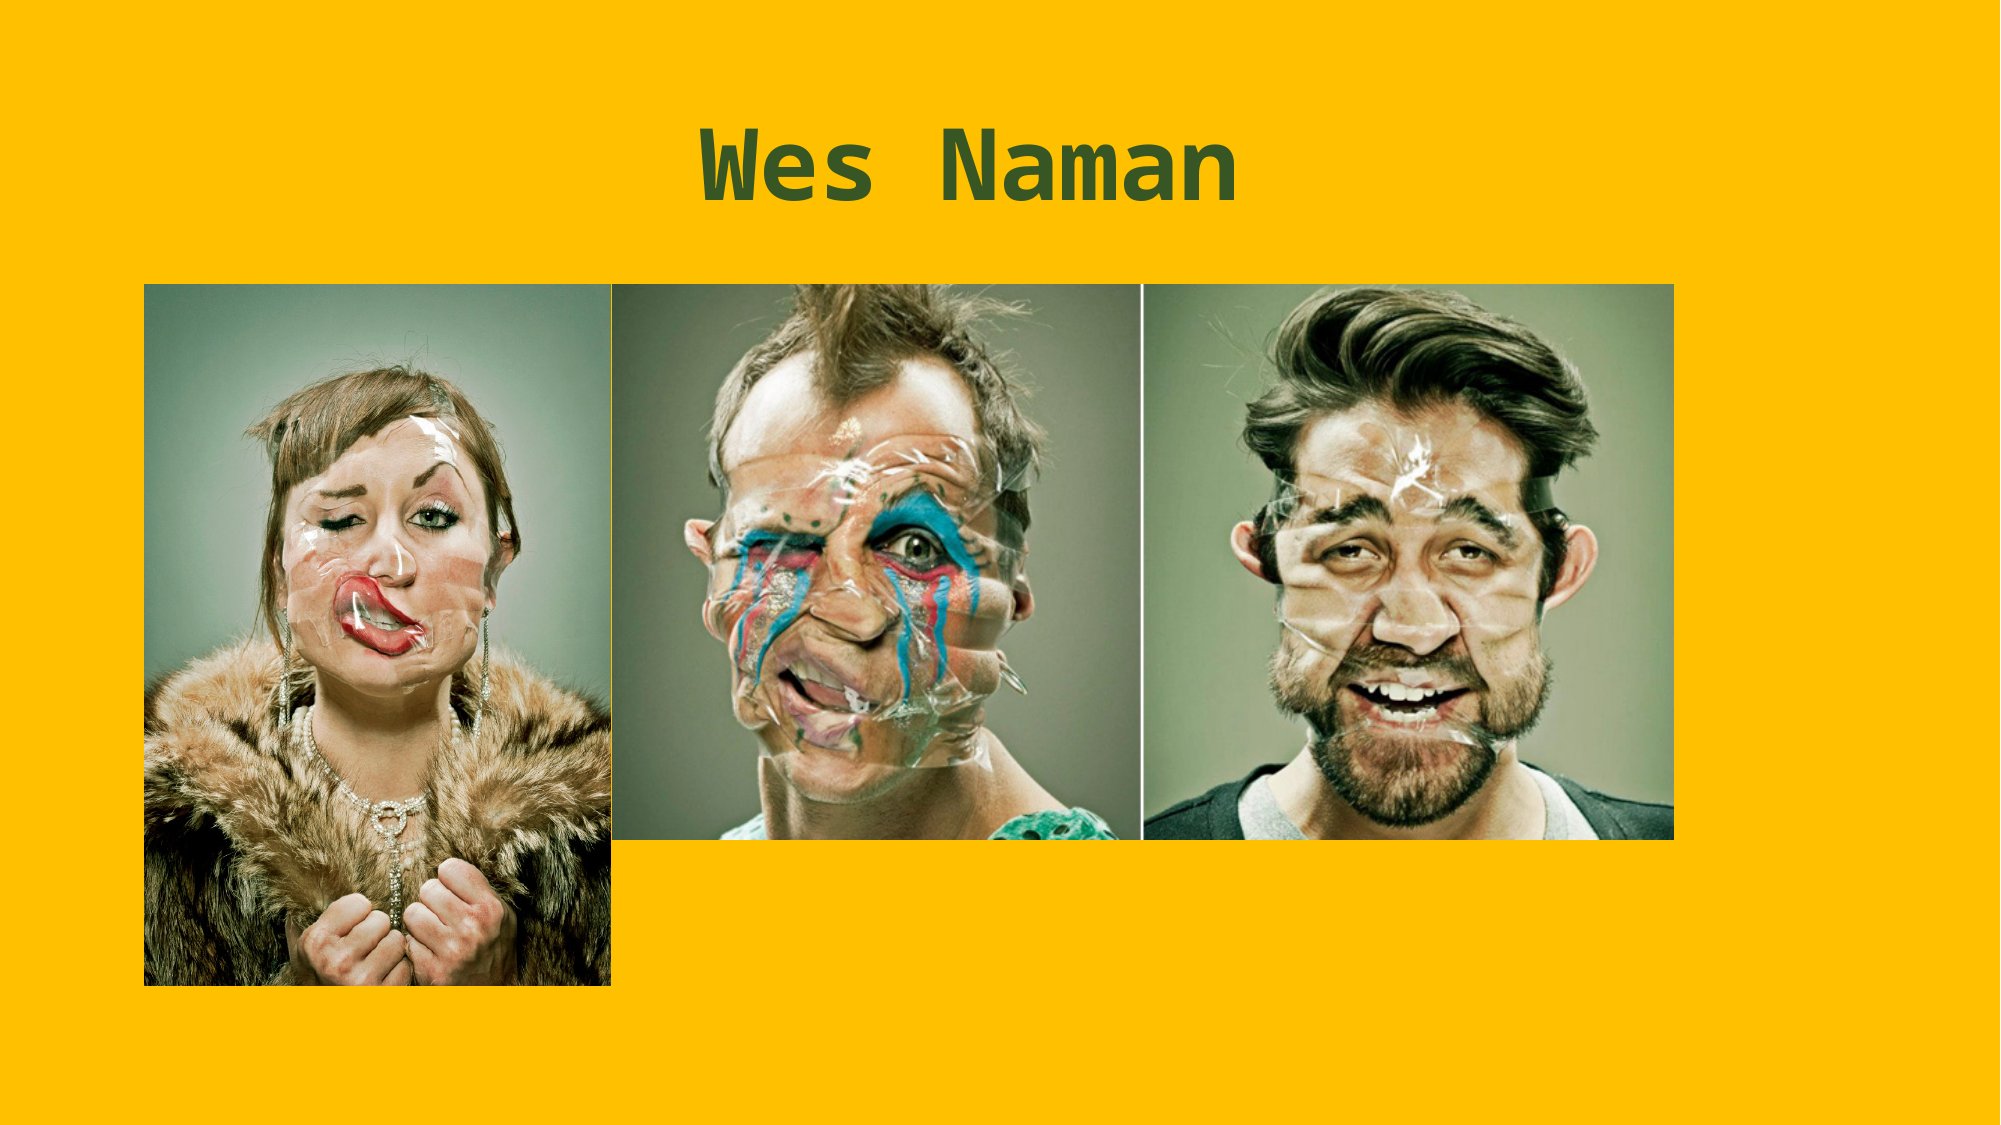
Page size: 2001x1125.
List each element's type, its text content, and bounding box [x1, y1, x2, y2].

title Wes Naman [137, 59, 1863, 278]
picture [144, 284, 611, 986]
picture [612, 284, 1674, 840]
